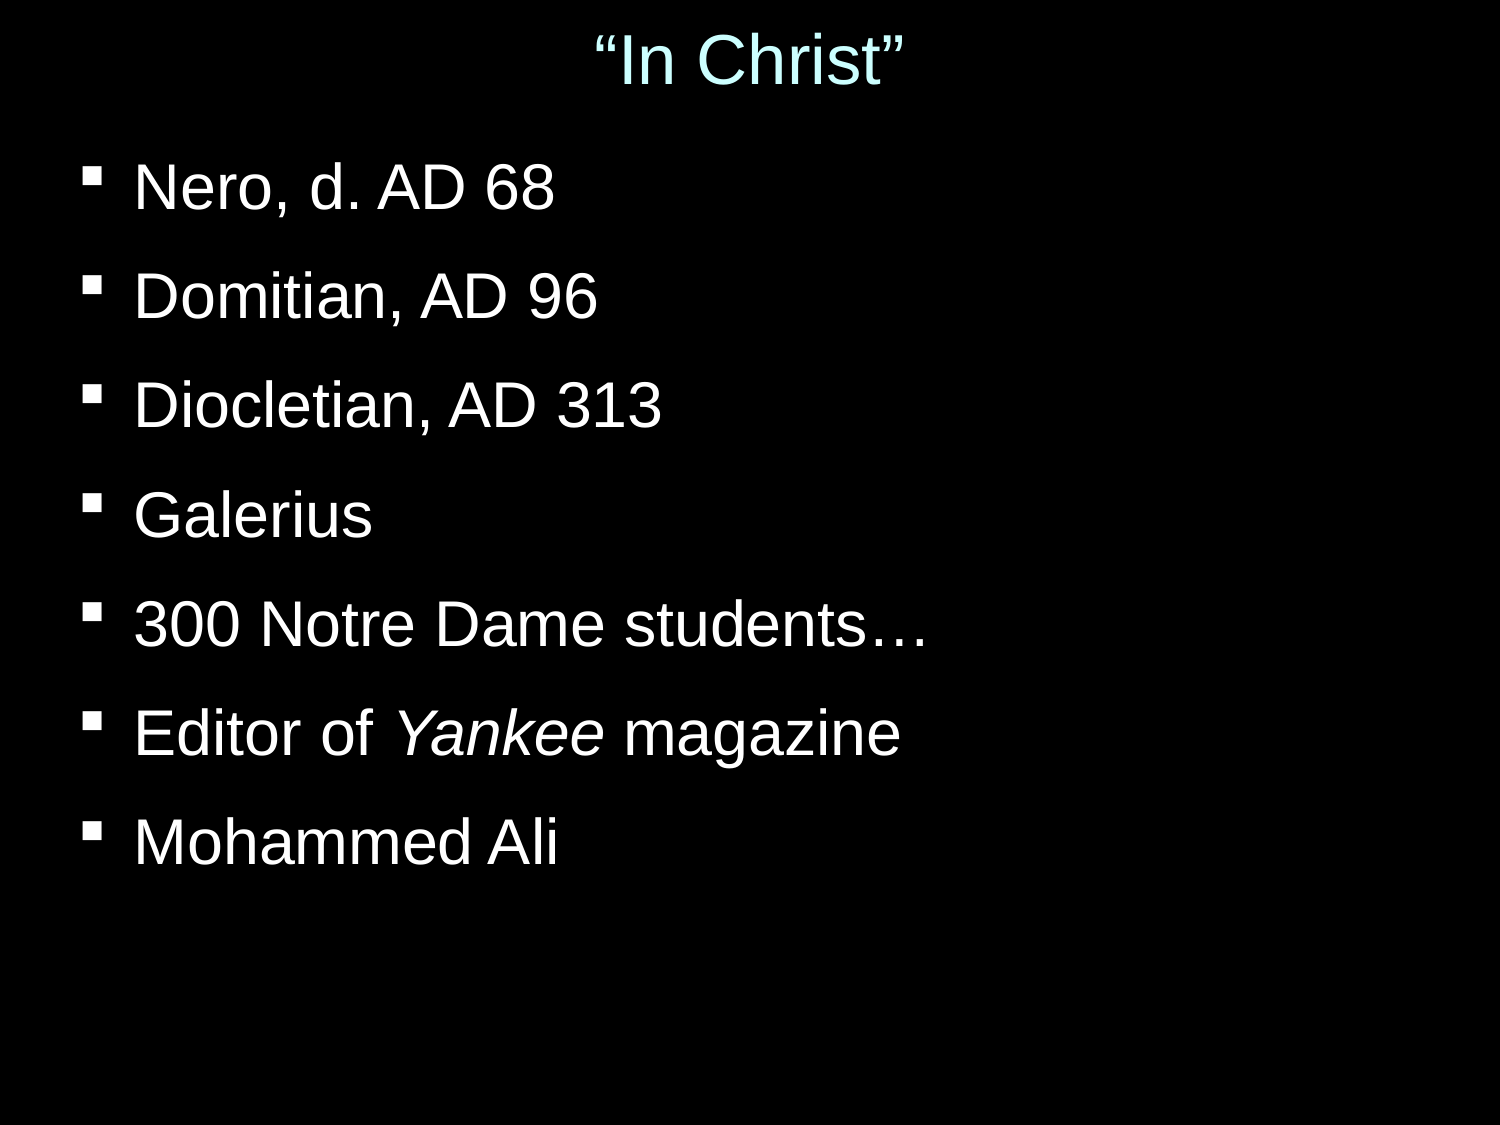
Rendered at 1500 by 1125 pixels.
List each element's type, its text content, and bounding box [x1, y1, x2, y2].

list Nero, d. AD 68 Domitian, AD 96 Diocletian, AD 313 Galerius 300 Notre Dame students… Editor of Yankee magazine Mohammed Ali [62, 137, 1438, 1088]
title “In Christ” [75, 12, 1425, 100]
